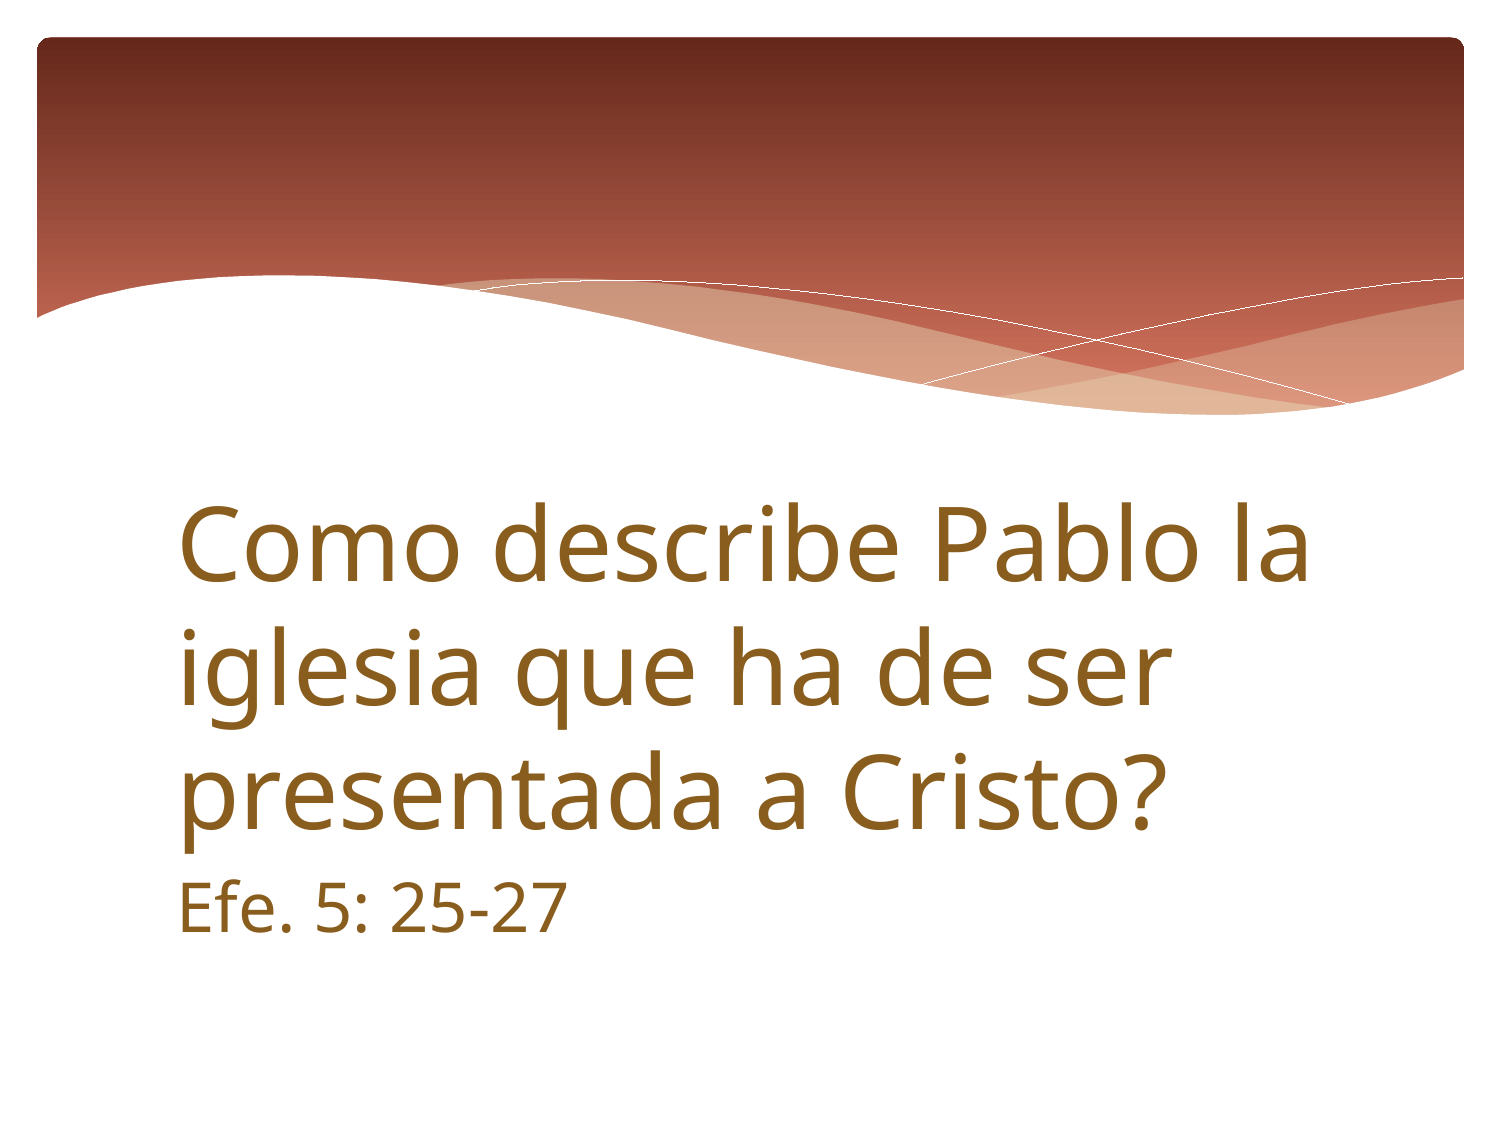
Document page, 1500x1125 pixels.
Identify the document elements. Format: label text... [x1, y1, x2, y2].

list Como describe Pablo la iglesia que ha de ser presentada a Cristo? Efe. 5: 25-27 [161, 470, 1365, 1037]
